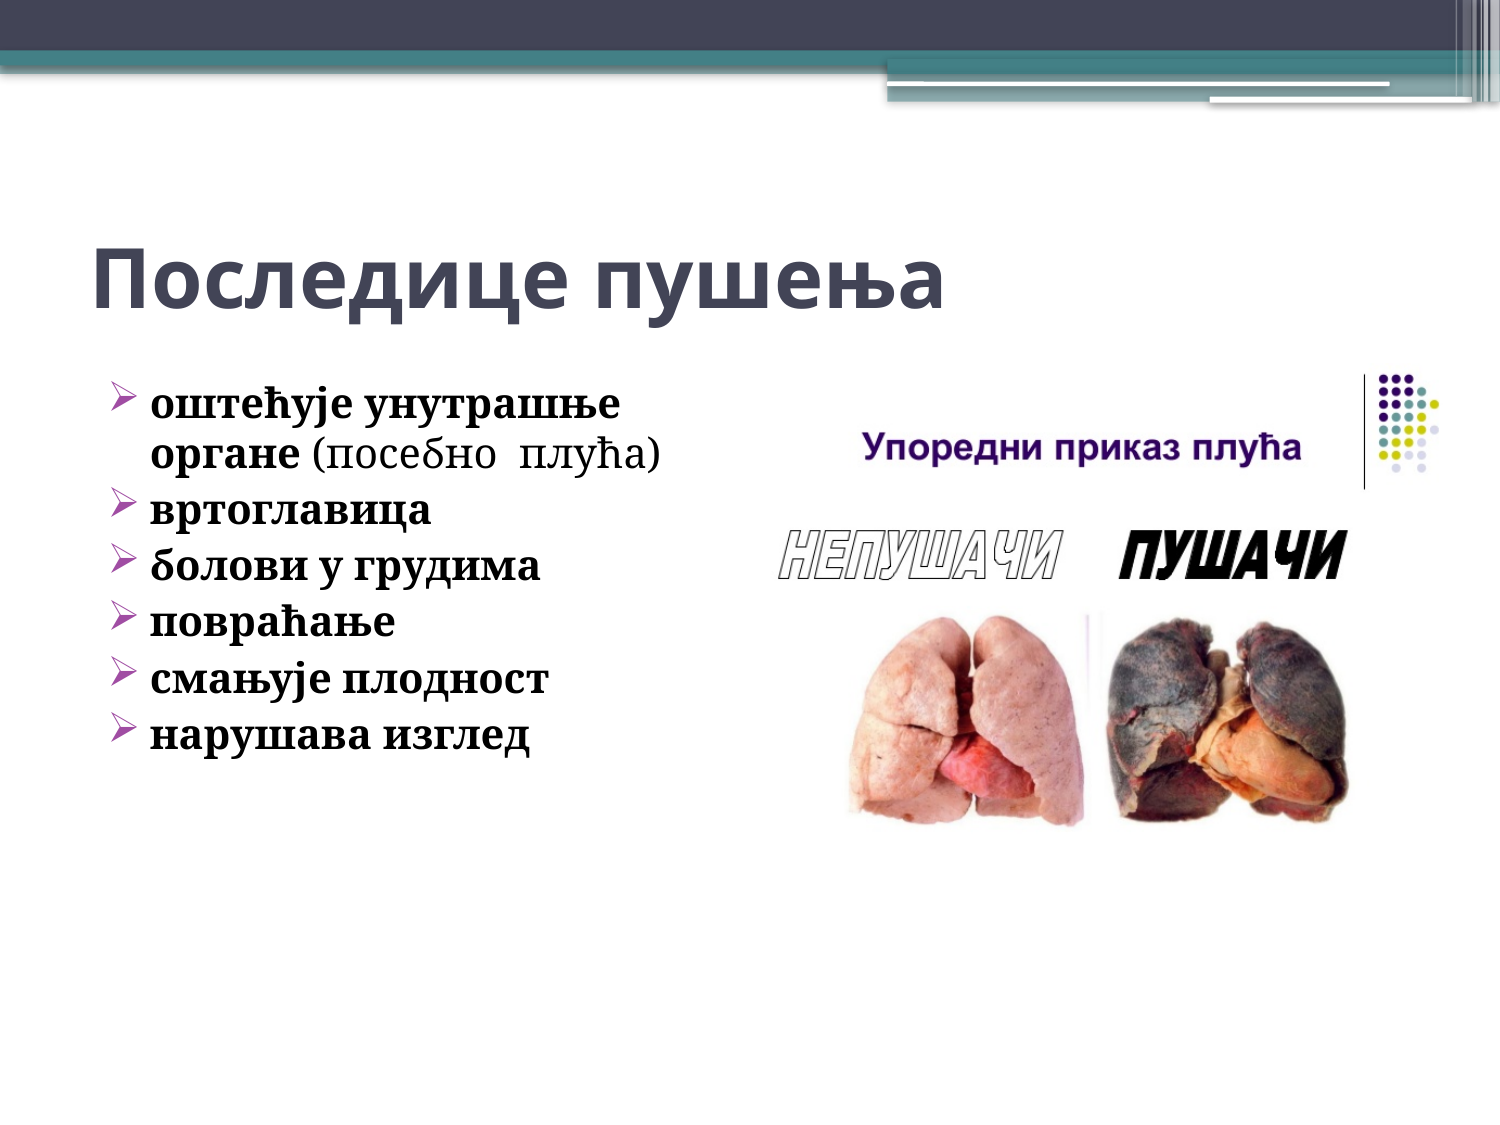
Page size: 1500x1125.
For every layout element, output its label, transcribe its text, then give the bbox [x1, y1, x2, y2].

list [762, 363, 1455, 883]
list оштећује унутрашње органе (посебно плућа) вртоглавица болови у грудима повраћање смањује плодност нарушава изглед [75, 368, 738, 1112]
title Последице пушења [75, 187, 1425, 363]
